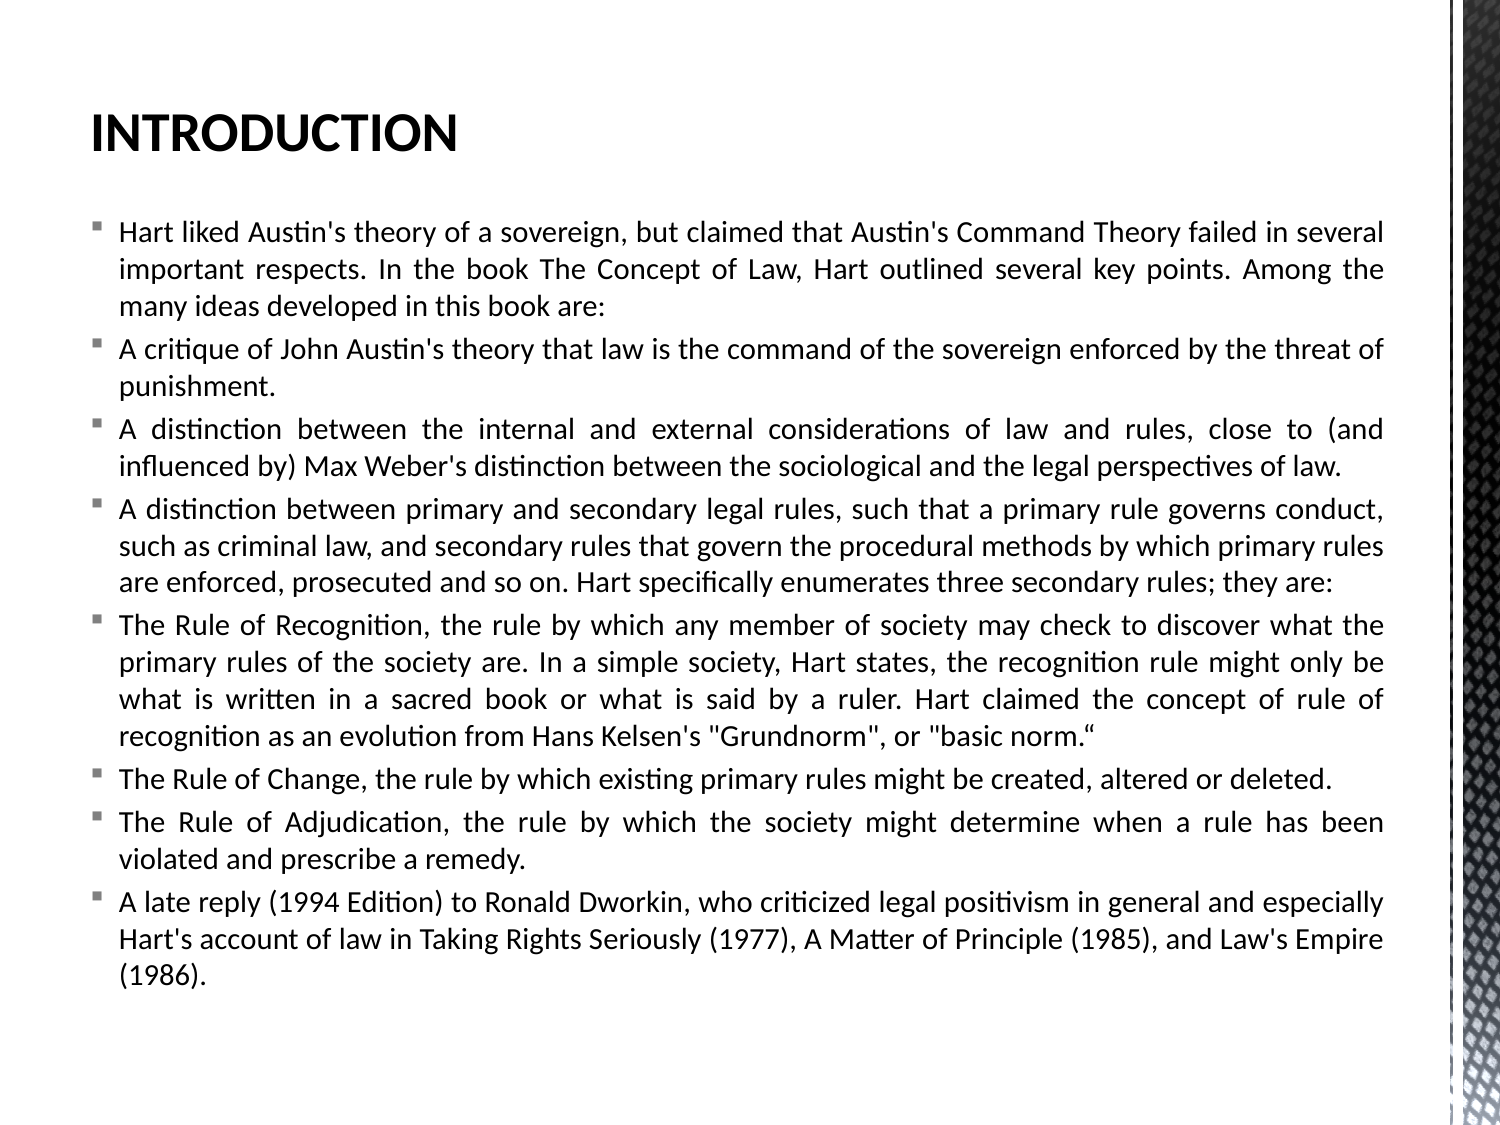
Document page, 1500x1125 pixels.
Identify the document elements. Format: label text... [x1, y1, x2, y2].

list INTRODUCTION Hart liked Austin's theory of a sovereign, but claimed that Austin's Command Theory failed in several important respects. In the book The Concept of Law, Hart outlined several key points. Among the many ideas developed in this book are: A critique of John Austin's theory that law is the command of the sovereign enforced by the threat of punishment. A distinction between the internal and external considerations of law and rules, close to (and influenced by) Max Weber's distinction between the sociological and the legal perspectives of law. A distinction between primary and secondary legal rules, such that a primary rule governs conduct, such as criminal law, and secondary rules that govern the procedural methods by which primary rules are enforced, prosecuted and so on. Hart specifically enumerates three secondary rules; they are: The Rule of Recognition, the rule by which any member of society may check to discover what the primary rules of the society are. In a simple society, Hart states, the recognition rule might only be what is written in a sacred book or what is said by a ruler. Hart claimed the concept of rule of recognition as an evolution from Hans Kelsen's "Grundnorm", or "basic norm.“ The Rule of Change, the rule by which existing primary rules might be created, altered or deleted. The Rule of Adjudication, the rule by which the society might determine when a rule has been violated and prescribe a remedy. A late reply (1994 Edition) to Ronald Dworkin, who criticized legal positivism in general and especially Hart's account of law in Taking Rights Seriously (1977), A Matter of Principle (1985), and Law's Empire (1986). [75, 75, 1400, 1013]
picture [1447, 0, 1500, 1125]
